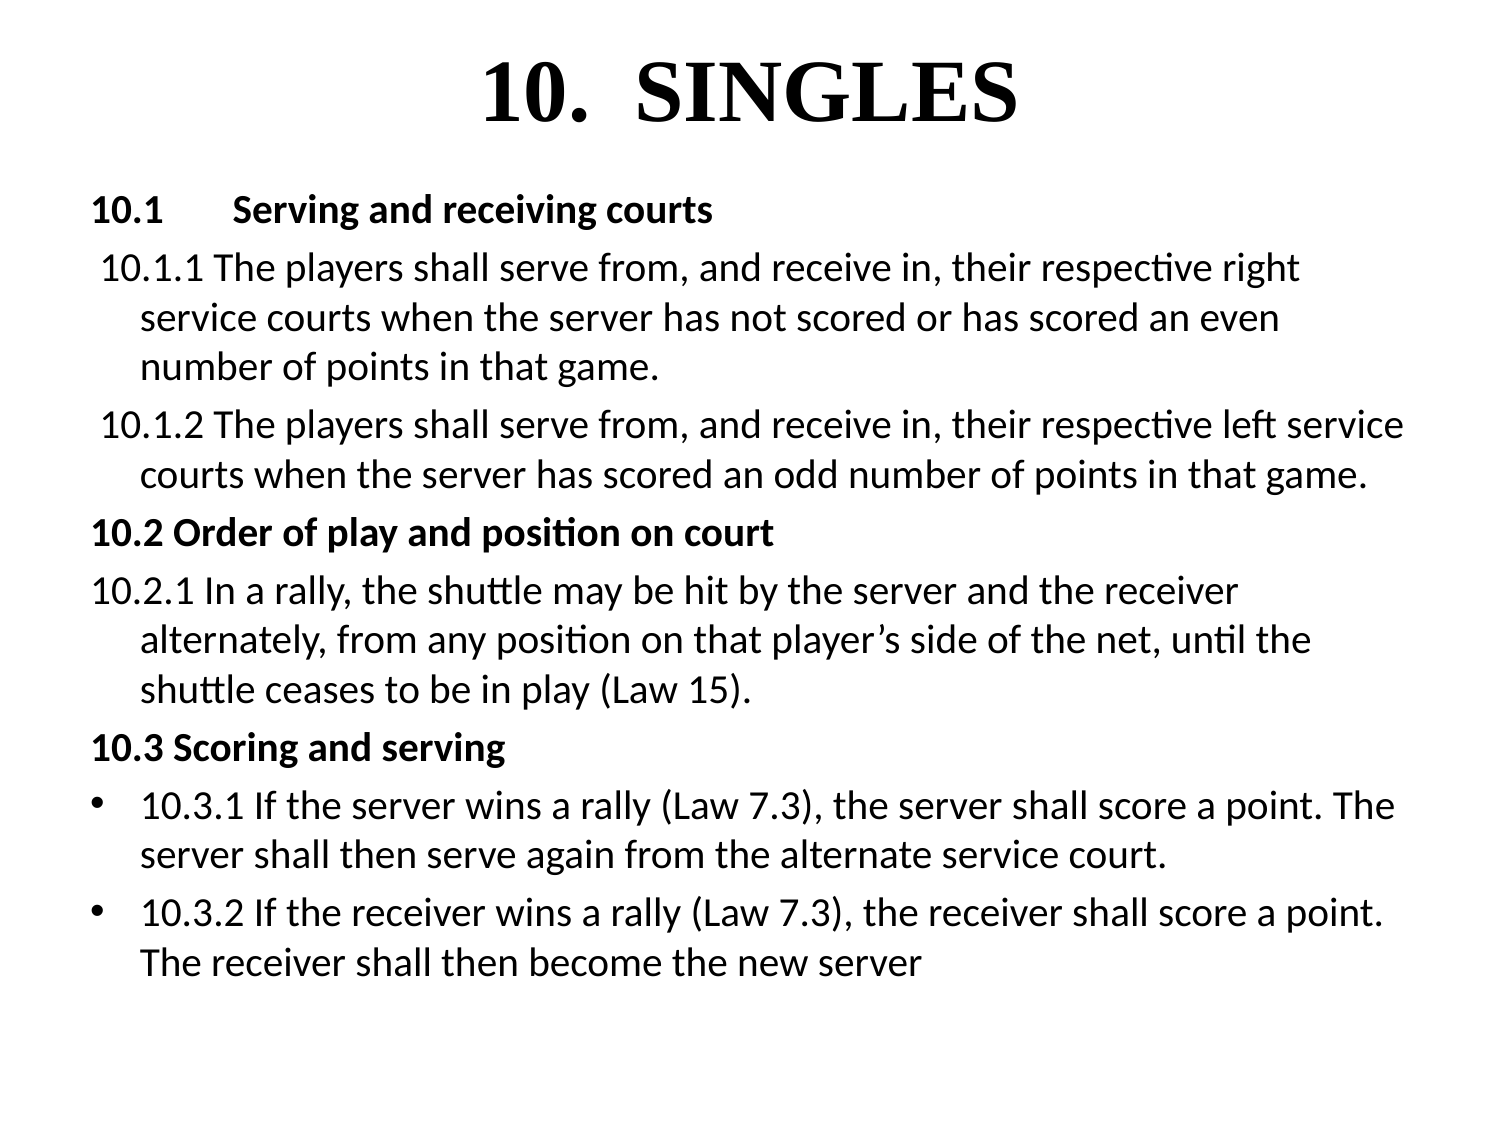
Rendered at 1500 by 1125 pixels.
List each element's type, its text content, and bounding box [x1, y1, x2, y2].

title 10. SINGLES [75, 24, 1425, 147]
list 10.1 Serving and receiving courts 10.1.1 The players shall serve from, and receive in, their respective right service courts when the server has not scored or has scored an even number of points in that game. 10.1.2 The players shall serve from, and receive in, their respective left service courts when the server has scored an odd number of points in that game. 10.2 Order of play and position on court 10.2.1 In a rally, the shuttle may be hit by the server and the receiver alternately, from any position on that player’s side of the net, until the shuttle ceases to be in play (Law 15). 10.3 Scoring and serving 10.3.1 If the server wins a rally (Law 7.3), the server shall score a point. The server shall then serve again from the alternate service court. 10.3.2 If the receiver wins a rally (Law 7.3), the receiver shall score a point. The receiver shall then become the new server [75, 174, 1425, 1038]
